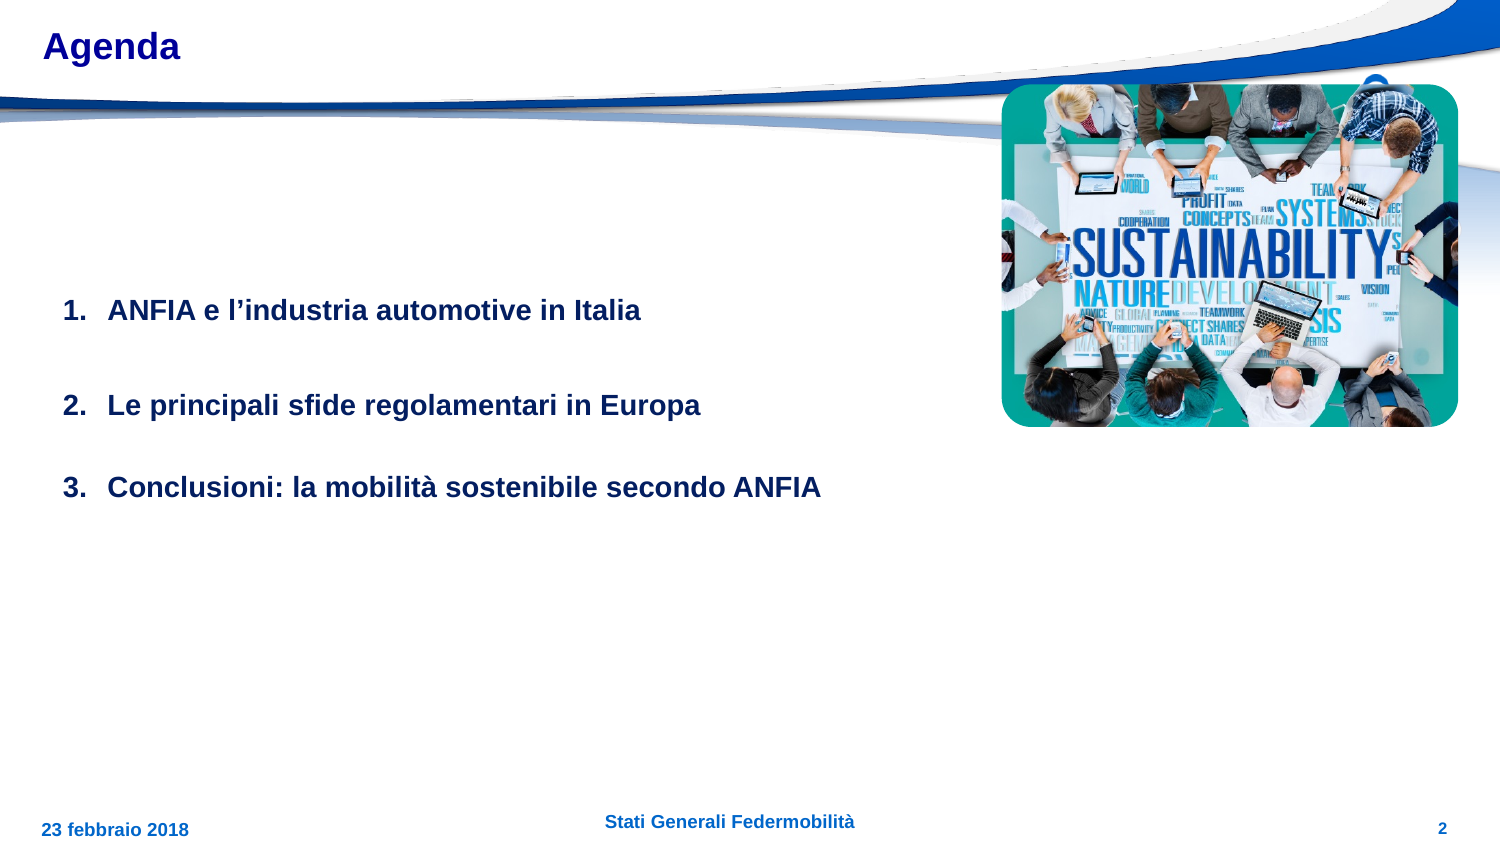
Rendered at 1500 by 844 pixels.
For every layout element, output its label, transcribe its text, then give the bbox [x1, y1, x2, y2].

picture [0, 0, 1500, 428]
text_box ANFIA e l’industria automotive in Italia Le principali sfide regolamentari in Europa Conclusioni: la mobilità sostenibile secondo ANFIA [48, 248, 1360, 511]
text_box Agenda [27, 4, 1303, 85]
